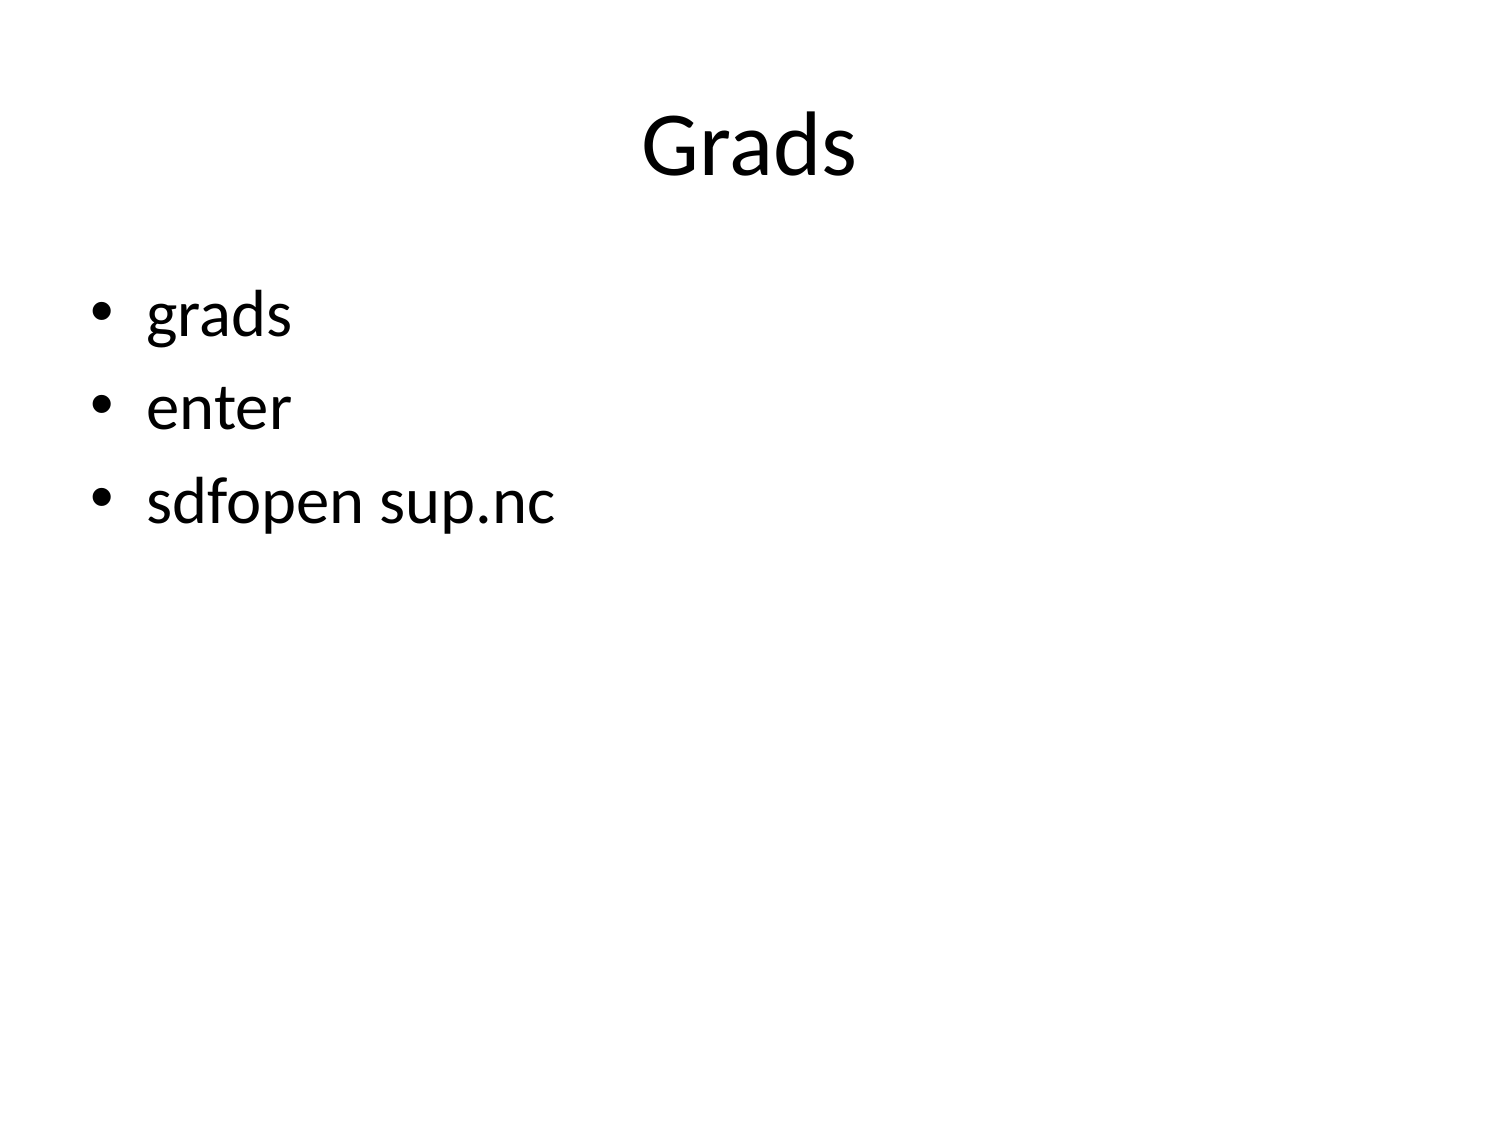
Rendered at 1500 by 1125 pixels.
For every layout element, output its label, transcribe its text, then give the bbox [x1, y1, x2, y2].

list grads enter sdfopen sup.nc [75, 262, 1425, 1005]
title Grads [75, 45, 1425, 233]
